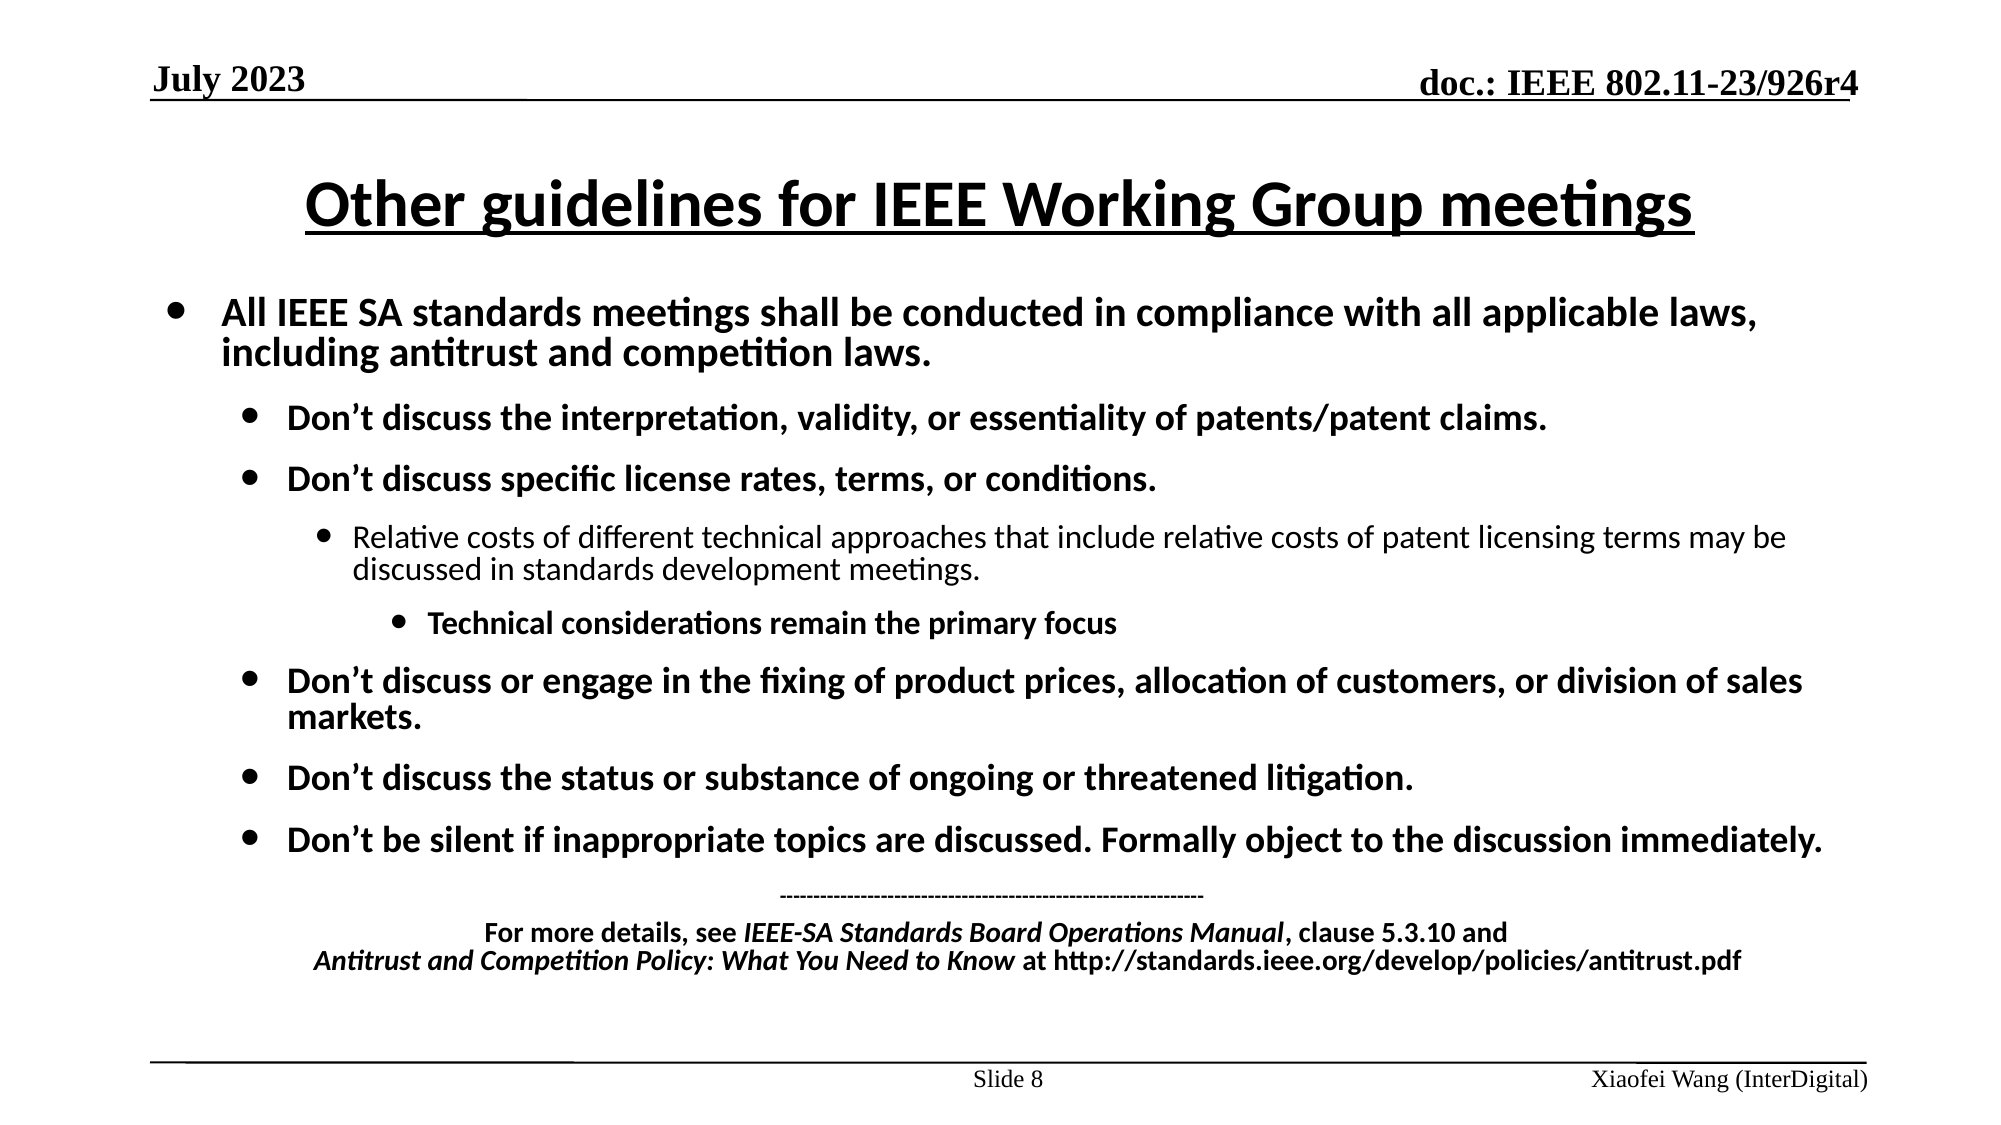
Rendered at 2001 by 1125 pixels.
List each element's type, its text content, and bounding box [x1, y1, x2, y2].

footer Xiaofei Wang (InterDigital) [1171, 1061, 1869, 1093]
list All IEEE SA standards meetings shall be conducted in compliance with all applicable laws, including antitrust and competition laws. Don’t discuss the interpretation, validity, or essentiality of patents/patent claims. Don’t discuss specific license rates, terms, or conditions. Relative costs of different technical approaches that include relative costs of patent licensing terms may be discussed in standards development meetings. Technical considerations remain the primary focus Don’t discuss or engage in the fixing of product prices, allocation of customers, or division of sales markets. Don’t discuss the status or substance of ongoing or threatened litigation. Don’t be silent if inappropriate topics are discussed. Formally object to the discussion immediately. --------------------------------------------------------------- For more details, see IEEE-SA Standards Board Operations Manual, clause 5.3.10 and Antitrust and Competition Policy: What You Need to Know at http://standards.ieee.org/develop/policies/antitrust.pdf [149, 286, 1850, 1000]
slide_number Slide 8 [950, 1061, 1067, 1123]
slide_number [152, 54, 563, 100]
title Other guidelines for IEEE Working Group meetings [149, 112, 1850, 286]
